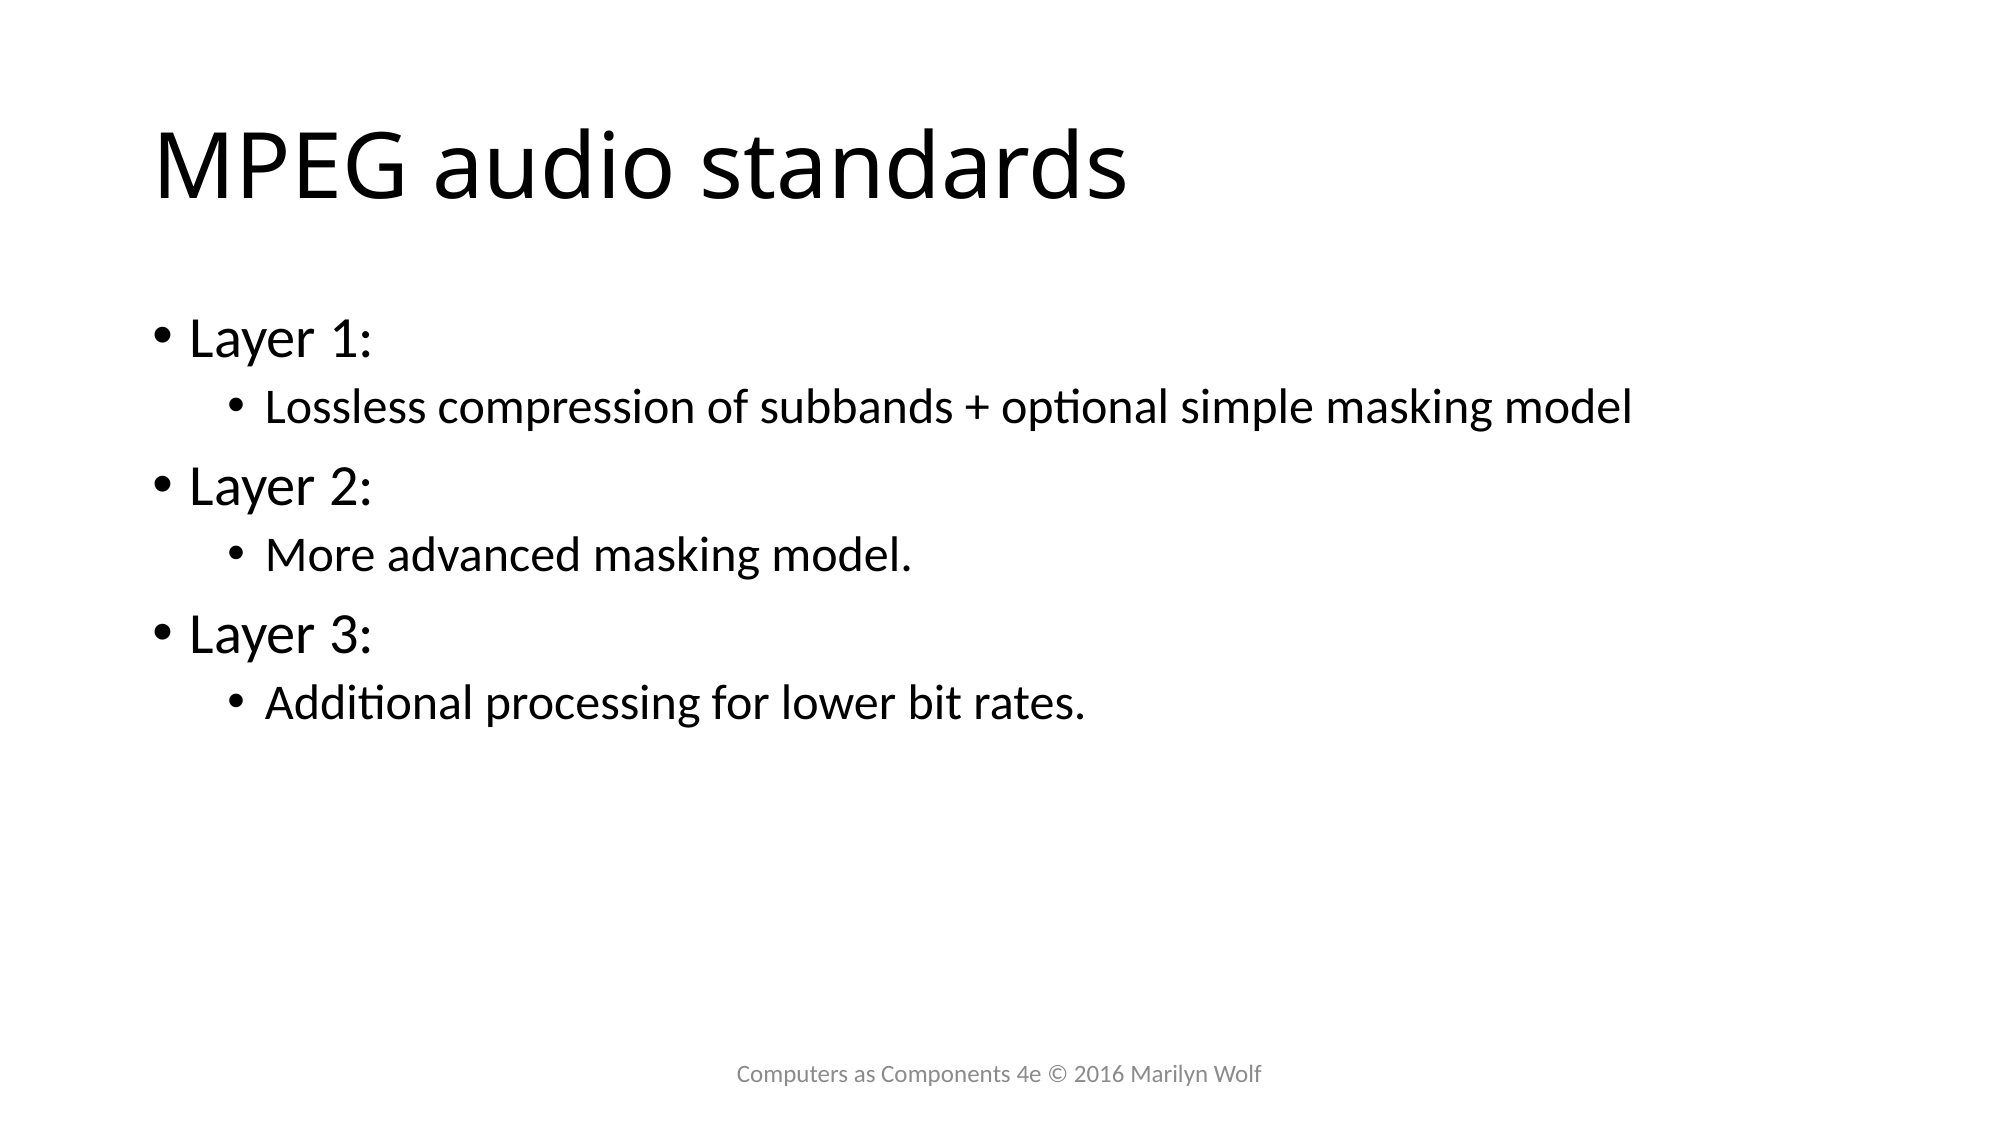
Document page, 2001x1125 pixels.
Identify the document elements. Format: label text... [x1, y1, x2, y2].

footer Computers as Components 4e © 2016 Marilyn Wolf [662, 1042, 1338, 1103]
list Layer 1: Lossless compression of subbands + optional simple masking model Layer 2: More advanced masking model. Layer 3: Additional processing for lower bit rates. [137, 299, 1863, 1014]
title MPEG audio standards [137, 59, 1863, 278]
